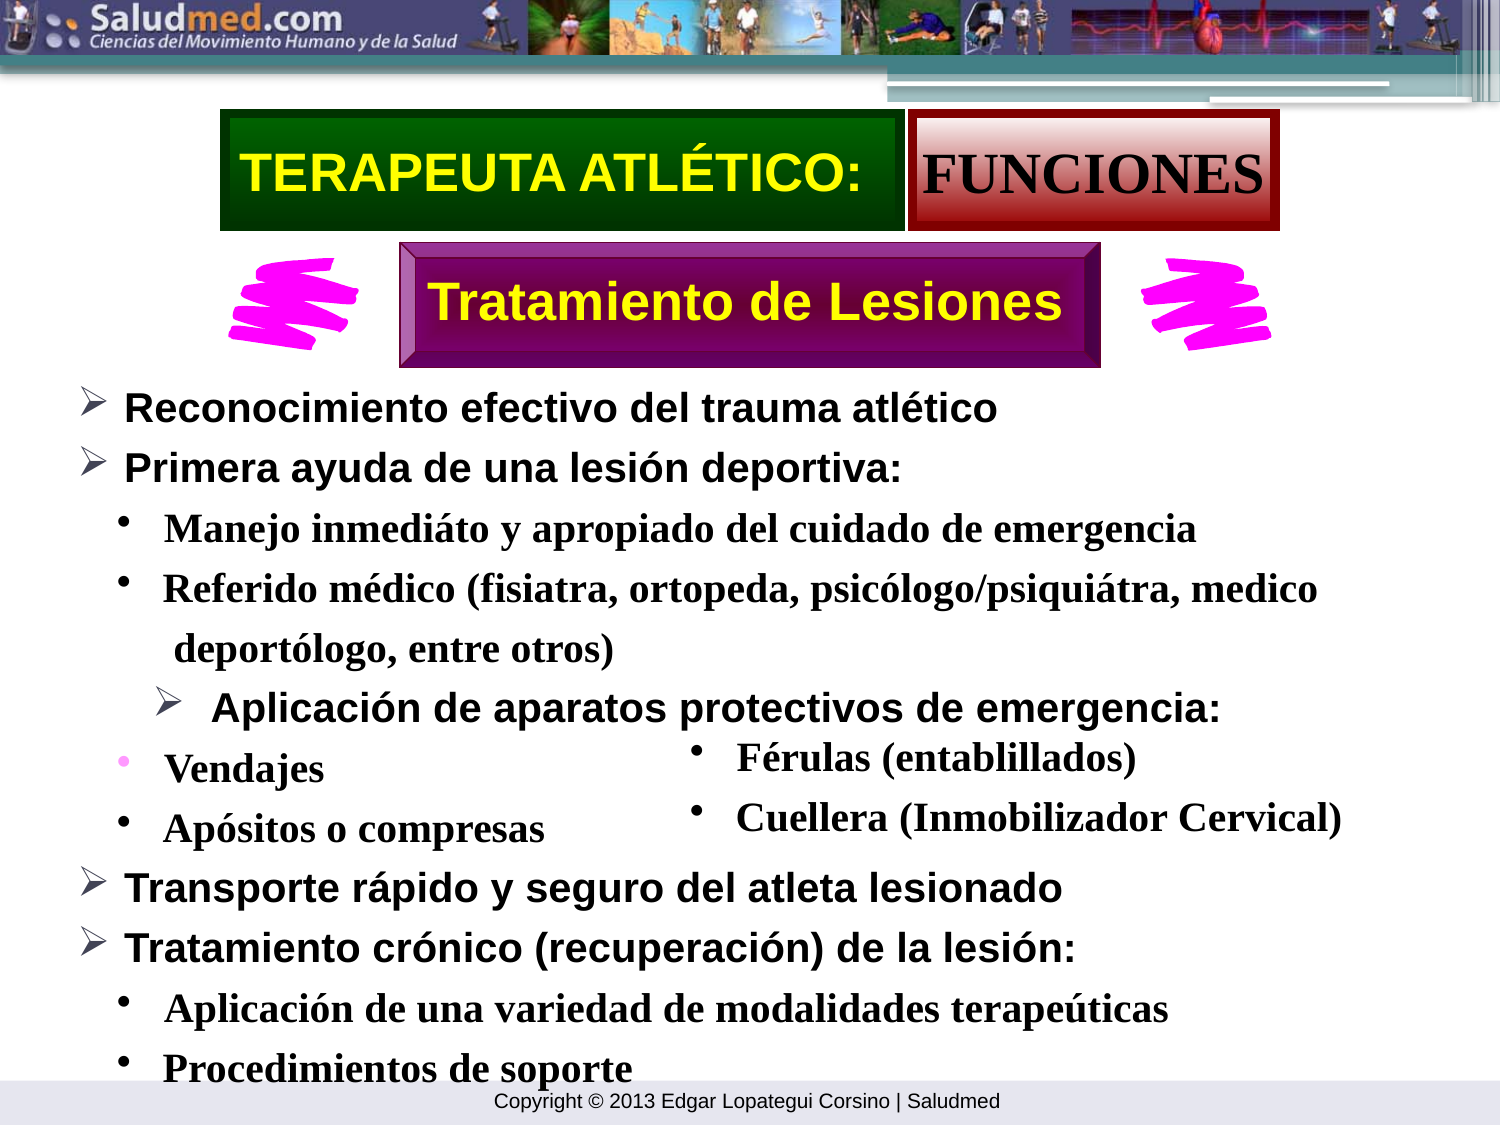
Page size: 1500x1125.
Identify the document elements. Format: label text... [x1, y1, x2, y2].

text_box TERAPEUTA ATLÉTICO: [224, 113, 900, 227]
text_box Férulas (entablillados) Cuellera (Inmobilizador Cervical) [674, 712, 1438, 968]
text_box Tratamiento de Lesiones [412, 254, 925, 343]
text_box FUNCIONES [912, 113, 1275, 227]
picture [1137, 254, 1276, 353]
text_box Reconocimiento efectivo del trauma atlético Primera ayuda de una lesión deportiva: Manejo inmediáto y apropiado del cuidado de emergencia Referido médico (fisiatra, ortopeda, psicólogo/psiquiátra, medico deportólogo, entre otros) Aplicación de aparatos protectivos de emergencia: Vendajes Apósitos o compresas Transporte rápido y seguro del atleta lesionado Tratamiento crónico (recuperación) de la lesión: Aplicación de una variedad de modalidades terapeúticas Procedimientos de soporte [62, 363, 1438, 1099]
picture [0, 0, 1460, 55]
text_box [399, 242, 1100, 368]
picture [224, 254, 363, 353]
